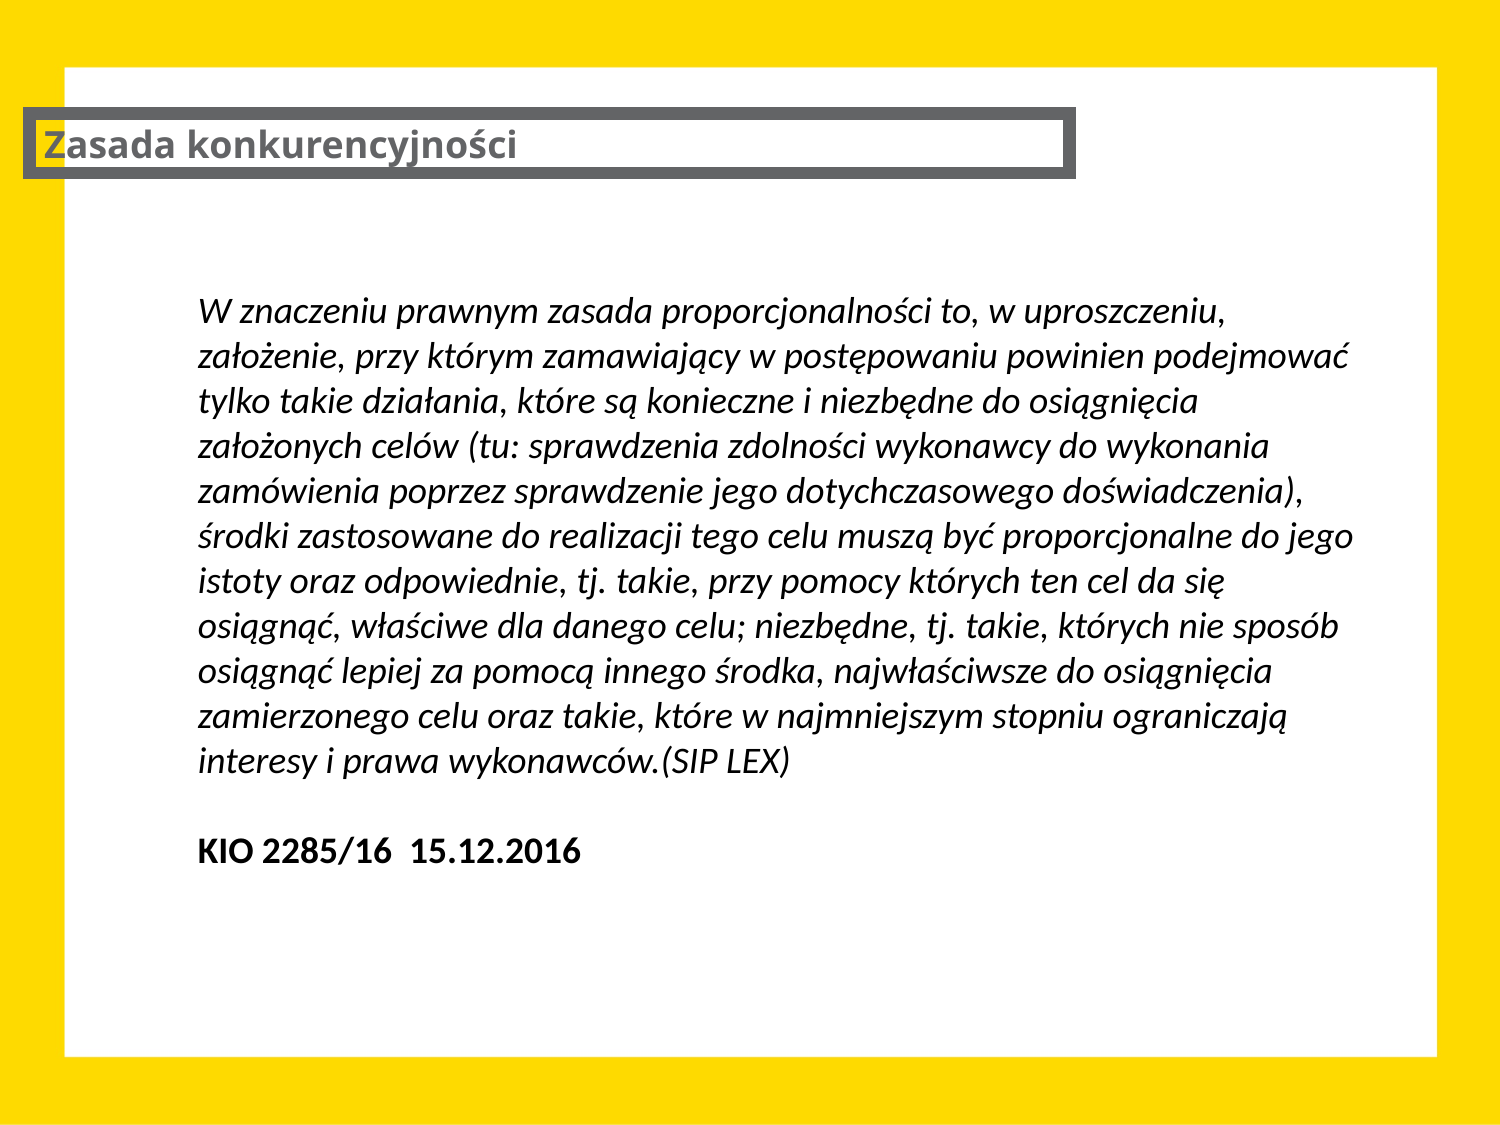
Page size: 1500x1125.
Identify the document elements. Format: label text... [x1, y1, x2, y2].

picture [0, 0, 1500, 1125]
text_box W znaczeniu prawnym zasada proporcjonalności to, w uproszczeniu, założenie, przy którym zamawiający w postępowaniu powinien podejmować tylko takie działania, które są konieczne i niezbędne do osiągnięcia założonych celów (tu: sprawdzenia zdolności wykonawcy do wykonania zamówienia poprzez sprawdzenie jego dotychczasowego doświadczenia), środki zastosowane do realizacji tego celu muszą być proporcjonalne do jego istoty oraz odpowiednie, tj. takie, przy pomocy których ten cel da się osiągnąć, właściwe dla danego celu; niezbędne, tj. takie, których nie sposób osiągnąć lepiej za pomocą innego środka, najwłaściwsze do osiągnięcia zamierzonego celu oraz takie, które w najmniejszym stopniu ograniczają interesy i prawa wykonawców.(SIP LEX) KIO 2285/16 15.12.2016 [183, 278, 1376, 879]
text_box Zasada konkurencyjności [29, 113, 1070, 174]
